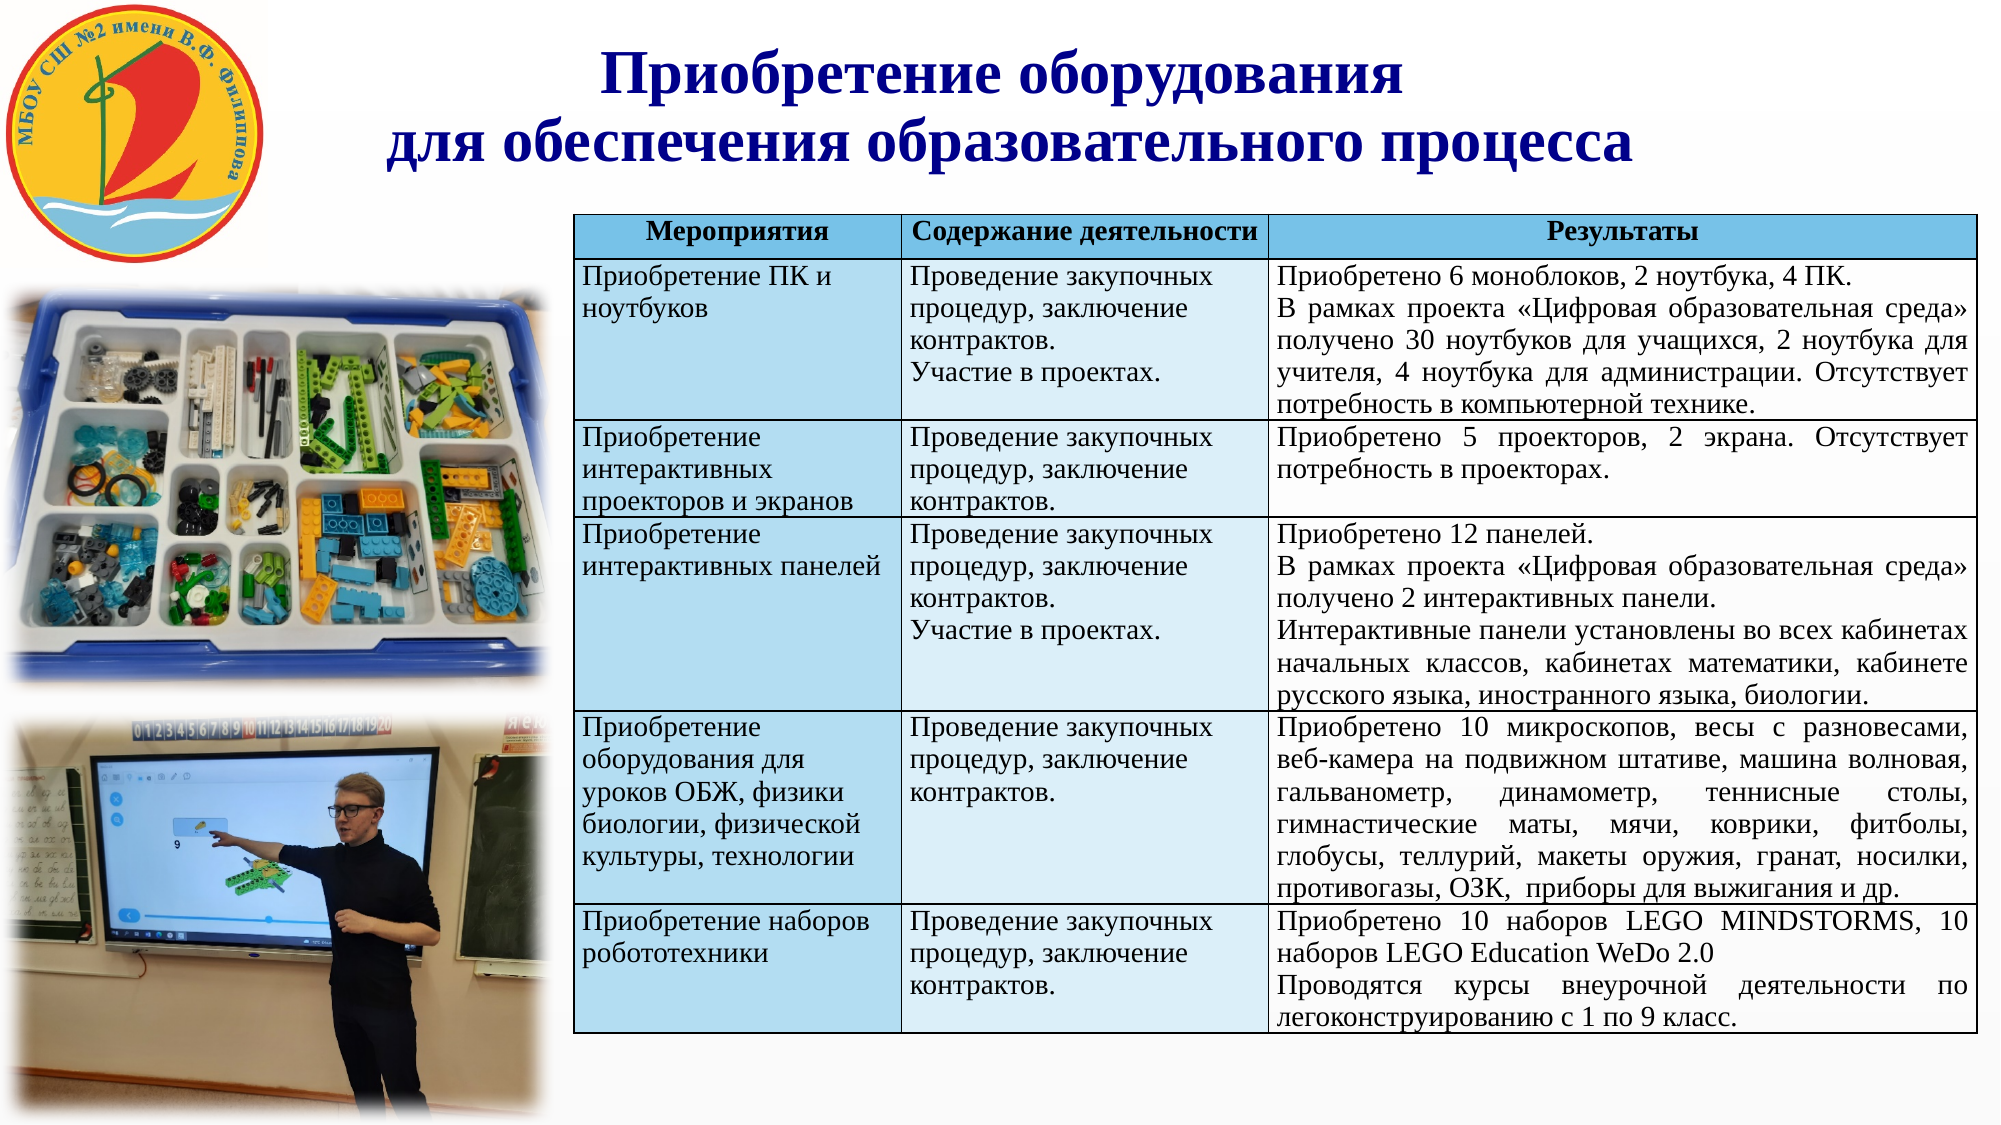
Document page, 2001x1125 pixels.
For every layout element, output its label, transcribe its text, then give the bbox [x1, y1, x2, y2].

table_cell Проведение закупочных процедур, заключение контрактов. [902, 421, 1268, 516]
table_cell Приобретение интерактивных проекторов и экранов [575, 421, 901, 516]
table_cell Приобретение ПК и ноутбуков [575, 260, 901, 419]
table_header Содержание деятельности [902, 215, 1268, 258]
table_cell Приобретено 10 наборов LEGO MINDSTORMS, 10 наборов LEGO Education WeDo 2.0 Проводятся курсы внеурочной деятельности по легоконструированию с 1 по 9 класс. [1269, 905, 1976, 1032]
picture [0, 709, 555, 1125]
table_cell Проведение закупочных процедур, заключение контрактов. Участие в проектах. [902, 518, 1268, 710]
table_cell Приобретено 5 проекторов, 2 экрана. Отсутствует потребность в проекторах. [1269, 421, 1976, 516]
table_cell Проведение закупочных процедур, заключение контрактов. Участие в проектах. [902, 260, 1268, 419]
table_cell Проведение закупочных процедур, заключение контрактов. [902, 712, 1268, 903]
picture [0, 0, 268, 268]
table_cell Приобретено 12 панелей. В рамках проекта «Цифровая образовательная среда» получено 2 интерактивных панели. Интерактивные панели установлены во всех кабинетах начальных классов, кабинетах математики, кабинете русского языка, иностранного языка, биологии. [1269, 518, 1976, 710]
table_header Мероприятия [575, 215, 901, 258]
title Приобретение оборудования для обеспечения образовательного процесса [268, 15, 1874, 199]
table_cell Приобретено 6 моноблоков, 2 ноутбука, 4 ПК. В рамках проекта «Цифровая образовательная среда» получено 30 ноутбуков для учащихся, 2 ноутбука для учителя, 4 ноутбука для администрации. Отсутствует потребность в компьютерной технике. [1269, 260, 1976, 419]
picture [0, 280, 555, 697]
table_cell Проведение закупочных процедур, заключение контрактов. [902, 905, 1268, 1032]
table_cell Приобретено 10 микроскопов, весы с разновесами, веб-камера на подвижном штативе, машина волновая, гальванометр, динамометр, теннисные столы, гимнастические маты, мячи, коврики, фитболы, глобусы, теллурий, макеты оружия, гранат, носилки, противогазы, ОЗК, приборы для выжигания и др. [1269, 712, 1976, 903]
table_cell Приобретение интерактивных панелей [575, 518, 901, 710]
table_cell Приобретение наборов робототехники [575, 905, 901, 1032]
table_cell Приобретение оборудования для уроков ОБЖ, физики биологии, физической культуры, технологии [575, 712, 901, 903]
table_header Результаты [1269, 215, 1976, 258]
